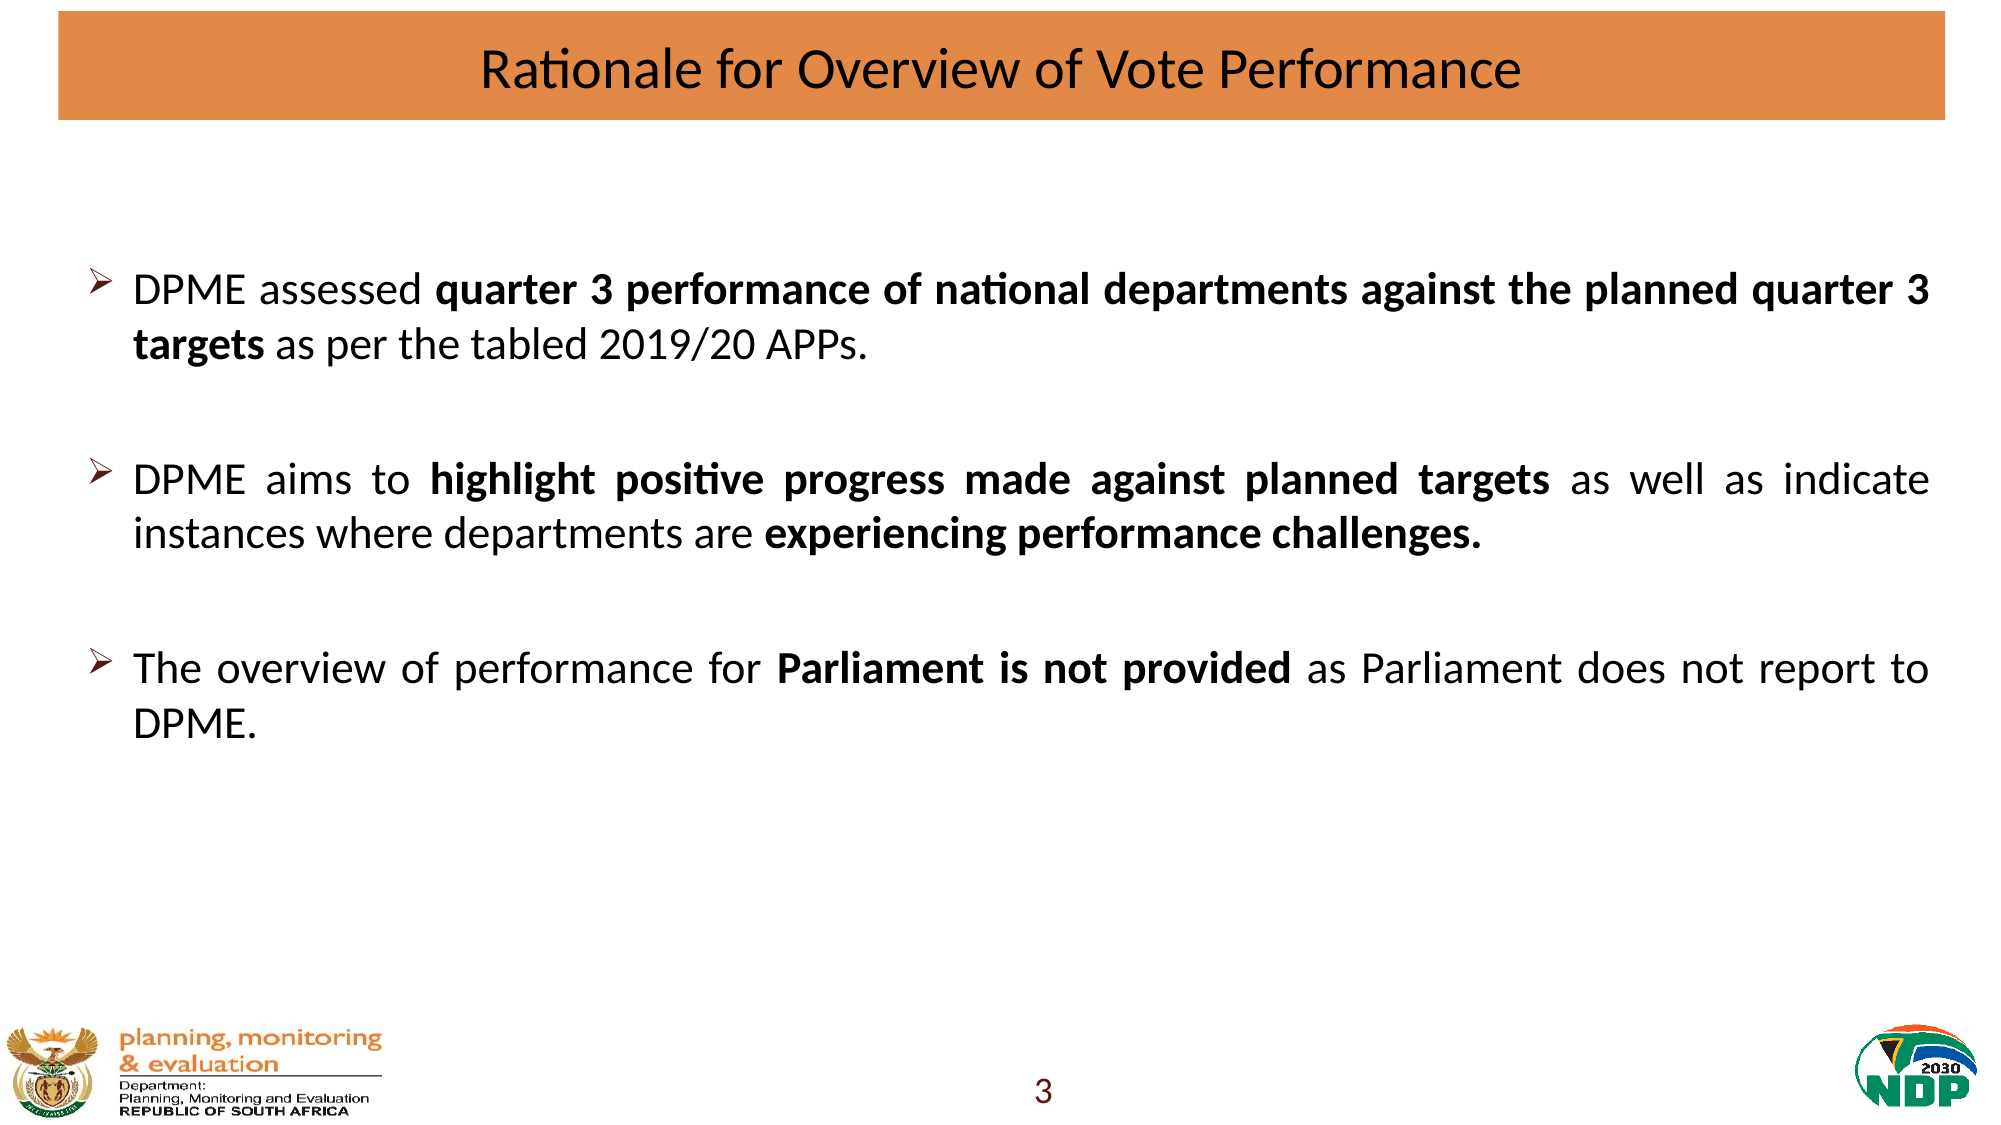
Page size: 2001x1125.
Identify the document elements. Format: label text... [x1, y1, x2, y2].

slide_number 3 [968, 1055, 1118, 1122]
picture [2, 1023, 389, 1122]
list DPME assessed quarter 3 performance of national departments against the planned quarter 3 targets as per the tabled 2019/20 APPs. DPME aims to highlight positive progress made against planned targets as well as indicate instances where departments are experiencing performance challenges. The overview of performance for Parliament is not provided as Parliament does not report to DPME. [58, 183, 1946, 1009]
title Rationale for Overview of Vote Performance [58, 11, 1946, 120]
picture [1850, 1018, 1988, 1122]
